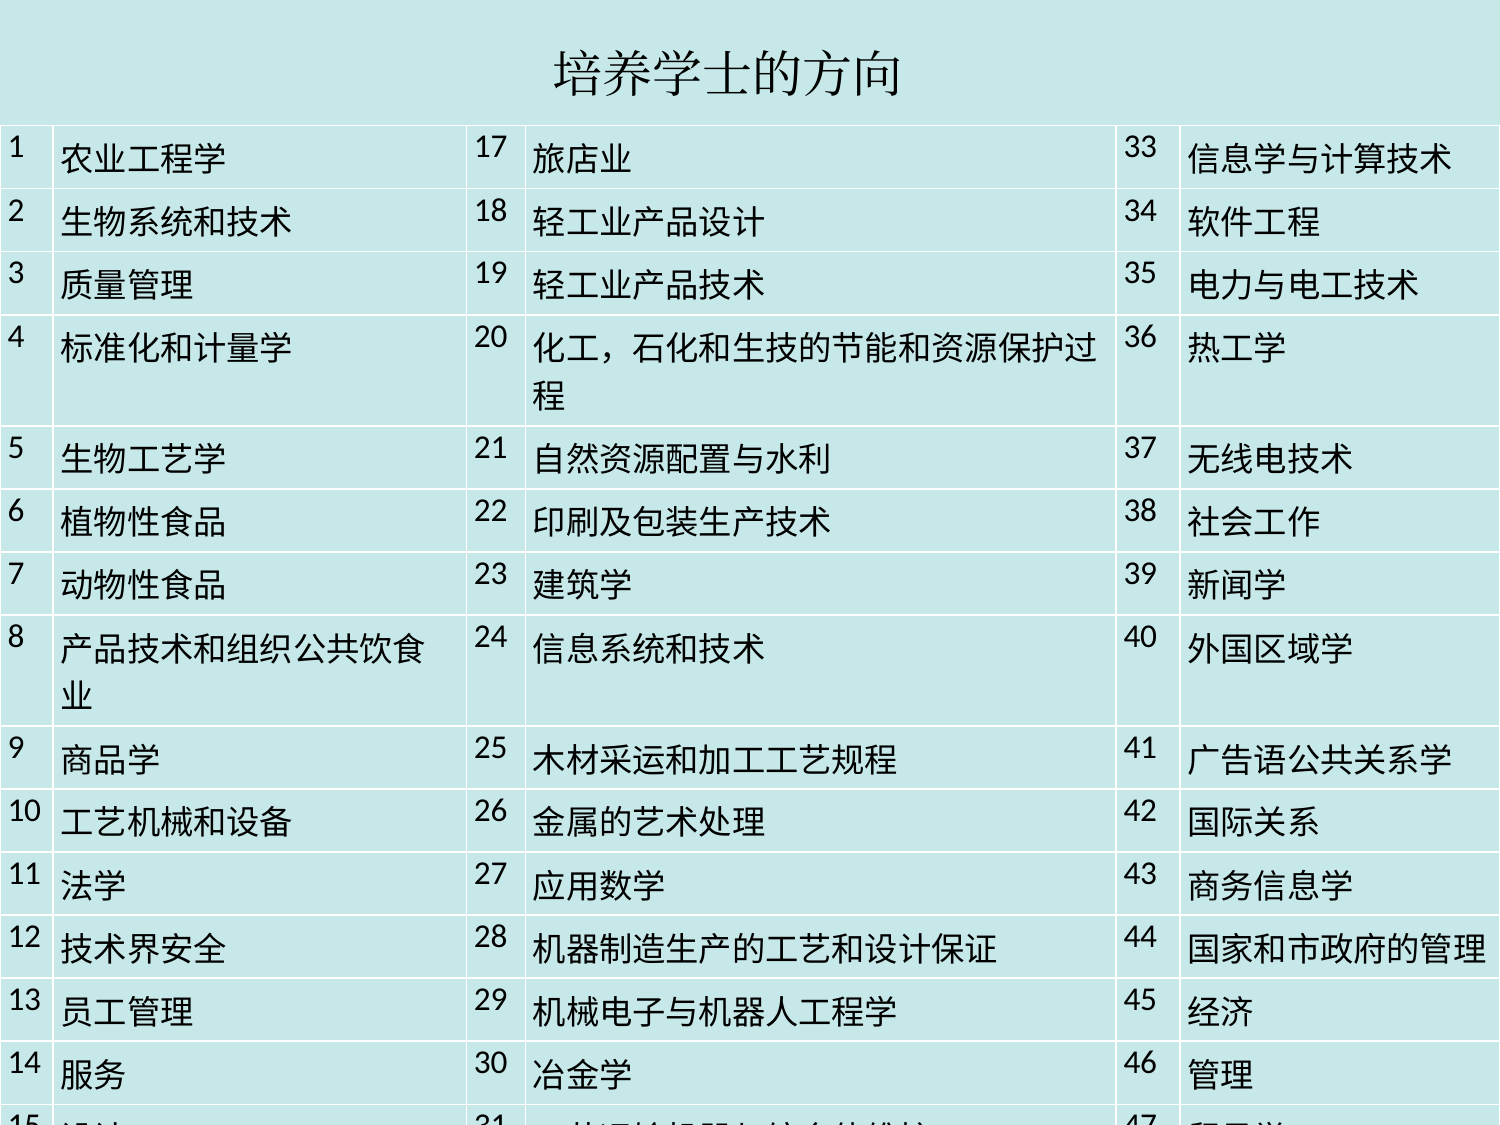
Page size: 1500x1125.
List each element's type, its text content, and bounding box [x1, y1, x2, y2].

table_cell 新闻学 [1181, 553, 1499, 614]
table_cell 9 [1, 727, 52, 788]
table_cell 建筑学 [526, 553, 1115, 614]
table_cell 38 [1117, 490, 1179, 551]
table_cell 信息系统和技术 [526, 616, 1115, 725]
table_cell 46 [1117, 1042, 1179, 1104]
table_cell 20 [467, 316, 525, 425]
table_cell 47 [1117, 1105, 1179, 1125]
table_cell 45 [1117, 979, 1179, 1040]
table_cell 广告语公共关系学 [1181, 727, 1499, 788]
table_cell 应用数学 [526, 853, 1115, 914]
table_cell 28 [467, 916, 525, 977]
table_cell 43 [1117, 853, 1179, 914]
table_cell 6 [1, 490, 52, 551]
table_cell 产品技术和组织公共饮食业 [54, 616, 466, 725]
table_header 17 [467, 126, 525, 188]
table_cell 8 [1, 616, 52, 725]
table_cell 3 [1, 252, 52, 314]
table_cell 动物性食品 [54, 553, 466, 614]
table_cell 15 [1, 1105, 52, 1125]
table_cell 42 [1117, 790, 1179, 851]
table_header 信息学与计算技术 [1181, 126, 1499, 188]
table_cell 23 [467, 553, 525, 614]
table_cell 40 [1117, 616, 1179, 725]
table_cell 金属的艺术处理 [526, 790, 1115, 851]
table_cell 化工，石化和生技的节能和资源保护过程 [526, 316, 1115, 425]
table_header 农业工程学 [54, 126, 466, 188]
table_header 旅店业 [526, 126, 1115, 188]
table_cell 44 [1117, 916, 1179, 977]
table_cell 技术界安全 [54, 916, 466, 977]
table_cell 机械电子与机器人工程学 [526, 979, 1115, 1040]
table_cell 11 [1, 853, 52, 914]
table_cell 2 [1, 189, 52, 251]
table_cell 国家和市政府的管理 [1181, 916, 1499, 977]
table_header 1 [1, 126, 52, 188]
table_cell 无线电技术 [1181, 427, 1499, 488]
table_cell 软件工程 [1181, 189, 1499, 251]
table_cell 36 [1117, 316, 1179, 425]
table_cell 7 [1, 553, 52, 614]
table_cell 印刷及包装生产技术 [526, 490, 1115, 551]
table_cell 30 [467, 1042, 525, 1104]
table_cell 29 [467, 979, 525, 1040]
table_cell 员工管理 [54, 979, 466, 1040]
table_cell 外国区域学 [1181, 616, 1499, 725]
table_cell 自然资源配置与水利 [526, 427, 1115, 488]
table_cell 服务 [54, 1042, 466, 1104]
table_cell 24 [467, 616, 525, 725]
table_cell 电力与电工技术 [1181, 252, 1499, 314]
table_cell 13 [1, 979, 52, 1040]
table_cell 10 [1, 790, 52, 851]
table_cell 生物系统和技术 [54, 189, 466, 251]
table_cell 工艺机械和设备 [54, 790, 466, 851]
table_cell 商品学 [54, 727, 466, 788]
table_cell 14 [1, 1042, 52, 1104]
table_cell 机器制造生产的工艺和设计保证 [526, 916, 1115, 977]
table_cell 26 [467, 790, 525, 851]
table_cell 管理 [1181, 1042, 1499, 1104]
table_cell 35 [1117, 252, 1179, 314]
table_cell 法学 [54, 853, 466, 914]
table_cell 轻工业产品设计 [526, 189, 1115, 251]
table_cell 21 [467, 427, 525, 488]
table_cell 经济 [1181, 979, 1499, 1040]
table_cell 轻工业产品技术 [526, 252, 1115, 314]
table_cell 25 [467, 727, 525, 788]
table_cell 冶金学 [526, 1042, 1115, 1104]
table_cell 37 [1117, 427, 1179, 488]
table_cell 34 [1117, 189, 1179, 251]
table_cell 4 [1, 316, 52, 425]
table_cell 41 [1117, 727, 1179, 788]
table_cell 27 [467, 853, 525, 914]
table_cell 设计 [54, 1105, 466, 1125]
table_header 33 [1117, 126, 1179, 188]
table_cell 标准化和计量学 [54, 316, 466, 425]
table_cell 质量管理 [54, 252, 466, 314]
table_cell 39 [1117, 553, 1179, 614]
table_cell 国际关系 [1181, 790, 1499, 851]
table_cell 贸易学 [1181, 1105, 1499, 1125]
table_cell 工艺运输机器与综合体维护 [526, 1105, 1115, 1125]
table_cell 12 [1, 916, 52, 977]
table_cell 社会工作 [1181, 490, 1499, 551]
text_box 培养学士的方向 [537, 30, 1034, 110]
table_cell 5 [1, 427, 52, 488]
table_cell 生物工艺学 [54, 427, 466, 488]
table_cell 22 [467, 490, 525, 551]
table_cell 热工学 [1181, 316, 1499, 425]
table_cell 31 [467, 1105, 525, 1125]
table_cell 木材采运和加工工艺规程 [526, 727, 1115, 788]
table_cell 商务信息学 [1181, 853, 1499, 914]
table_cell 18 [467, 189, 525, 251]
table_cell 植物性食品 [54, 490, 466, 551]
table_cell 19 [467, 252, 525, 314]
